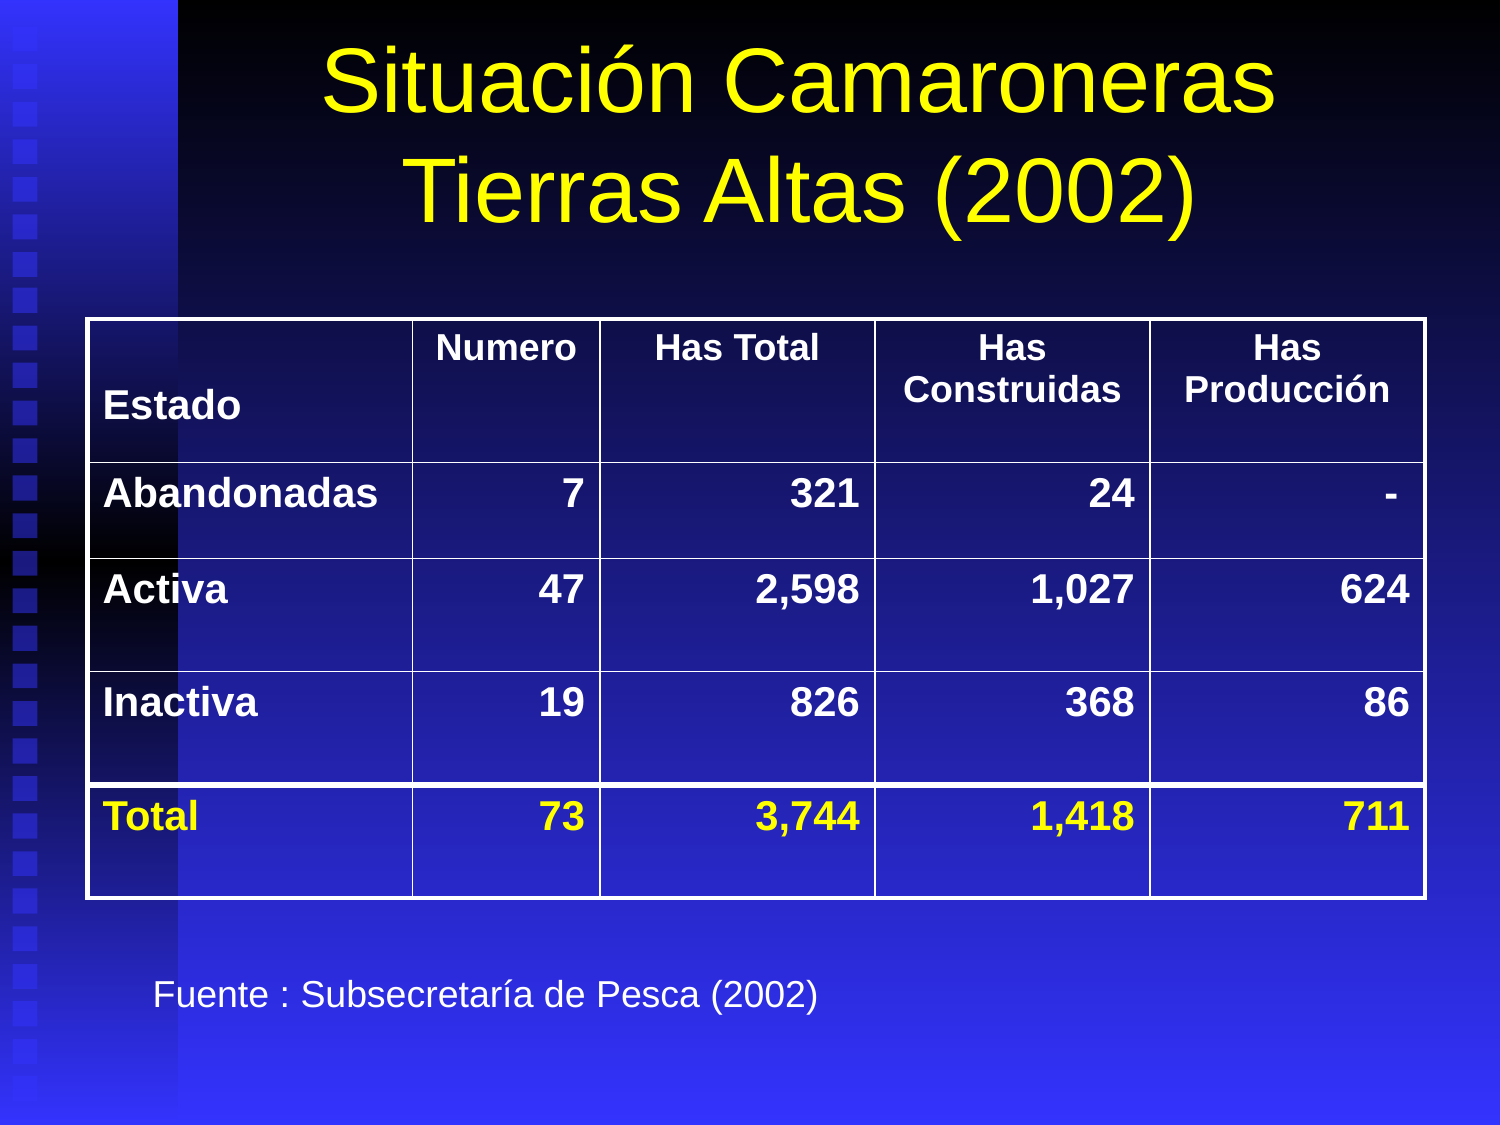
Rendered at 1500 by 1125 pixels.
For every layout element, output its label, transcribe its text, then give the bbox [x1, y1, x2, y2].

table_cell 73 [413, 788, 599, 896]
table_cell Total [90, 788, 412, 896]
title Situación Camaroneras Tierras Altas (2002) [162, 37, 1438, 226]
table_cell - [1151, 463, 1423, 558]
table_cell Abandonadas [90, 463, 412, 558]
table_header Estado [90, 321, 412, 462]
table_cell 1,027 [876, 559, 1149, 671]
table_cell 624 [1151, 559, 1423, 671]
table_cell 1,418 [876, 788, 1149, 896]
table_cell 321 [601, 463, 874, 558]
text_box Fuente : Subsecretaría de Pesca (2002) [137, 962, 834, 1023]
table_cell 711 [1151, 788, 1423, 896]
table_cell 3,744 [601, 788, 874, 896]
table_header Has Construidas [876, 321, 1149, 462]
table_header Has Producción [1151, 321, 1423, 462]
table_cell Inactiva [90, 672, 412, 782]
table_cell 86 [1151, 672, 1423, 782]
table_cell 19 [413, 672, 599, 782]
table_cell 2,598 [601, 559, 874, 671]
table_cell 47 [413, 559, 599, 671]
table_header Numero [413, 321, 599, 462]
table_header Has Total [601, 321, 874, 462]
table_cell 24 [876, 463, 1149, 558]
table_cell 368 [876, 672, 1149, 782]
table_cell Activa [90, 559, 412, 671]
table_cell 7 [413, 463, 599, 558]
table_cell 826 [601, 672, 874, 782]
